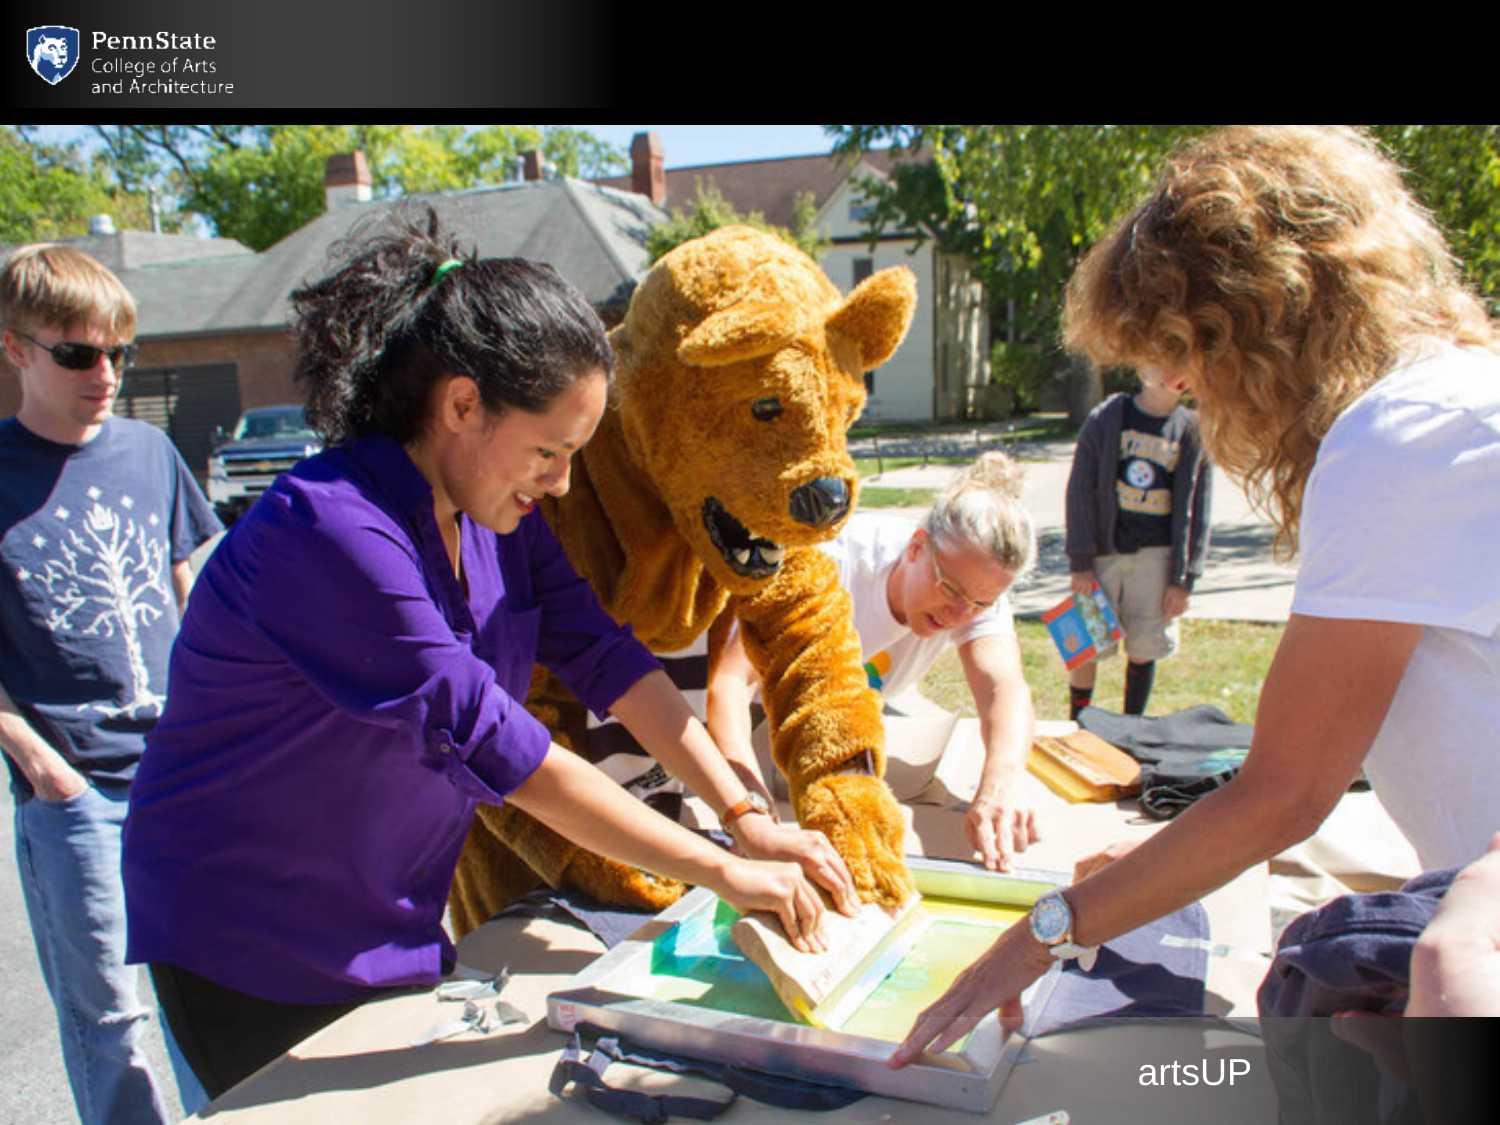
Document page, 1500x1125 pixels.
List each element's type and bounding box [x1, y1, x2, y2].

picture [0, 0, 261, 120]
text_box [262, 0, 623, 108]
picture [0, 125, 1500, 1125]
